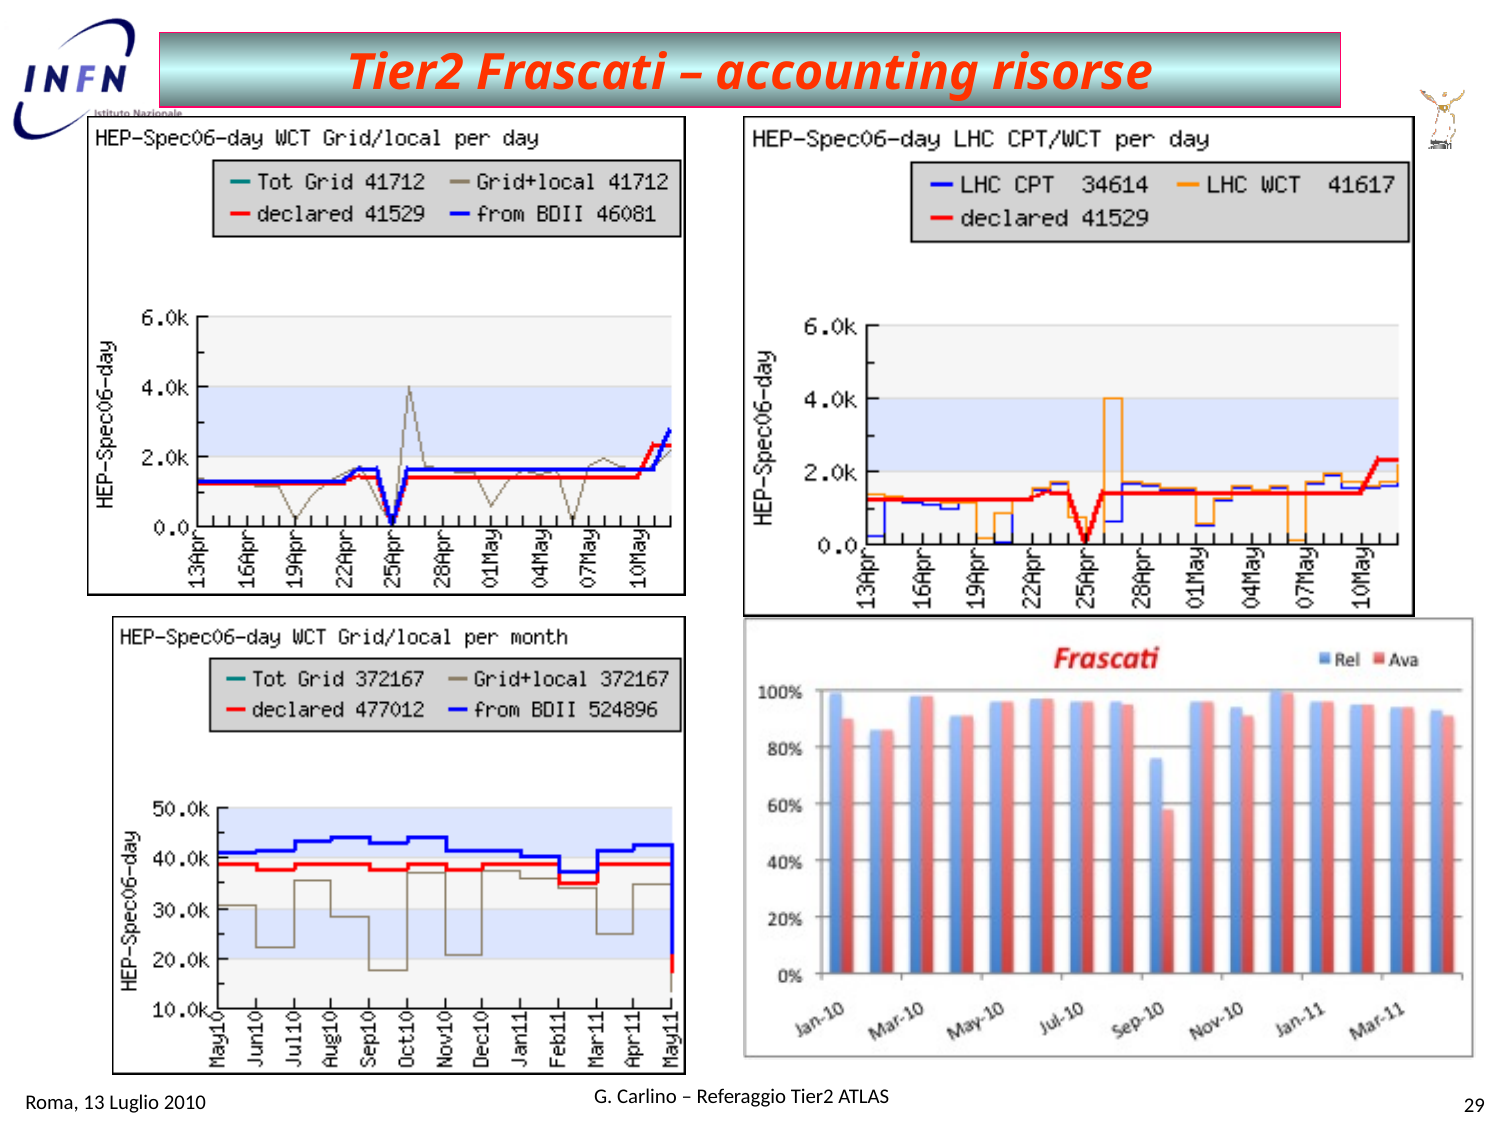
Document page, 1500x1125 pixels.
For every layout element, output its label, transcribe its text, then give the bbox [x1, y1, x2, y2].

picture [742, 0, 1500, 1061]
picture [0, 5, 687, 596]
text_box Tier2 Frascati – accounting risorse [159, 32, 1341, 108]
picture [112, 616, 686, 1076]
